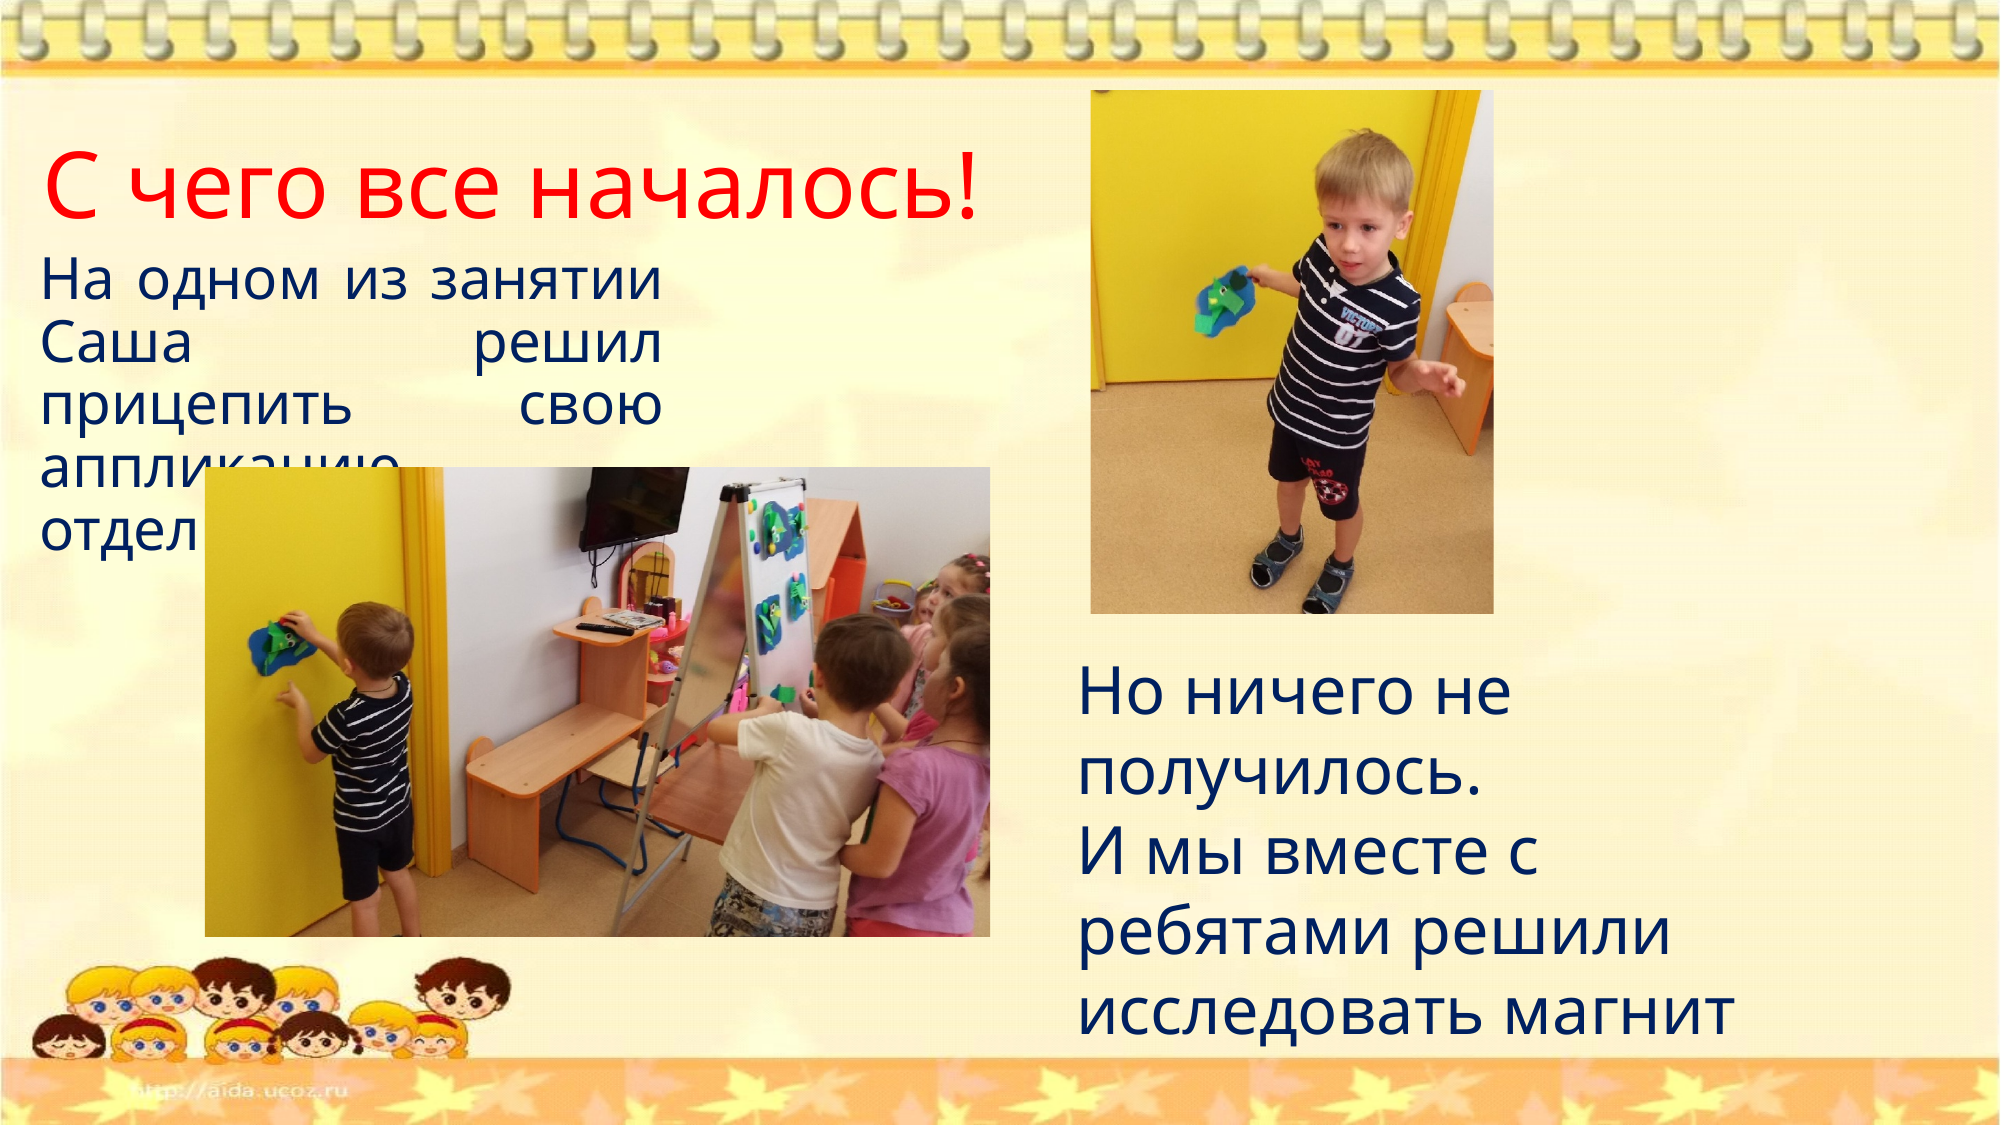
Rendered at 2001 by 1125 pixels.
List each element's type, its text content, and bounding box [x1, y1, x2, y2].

title С чего все началось! [24, 106, 1000, 247]
text_box Но ничего не получилось. И мы вместе с ребятами решили исследовать магнит [1061, 640, 1831, 1056]
subtitle На одном из занятии Саша решил прицепить свою аппликацию отдельно от всех. [24, 241, 680, 585]
picture [0, 0, 2001, 1125]
